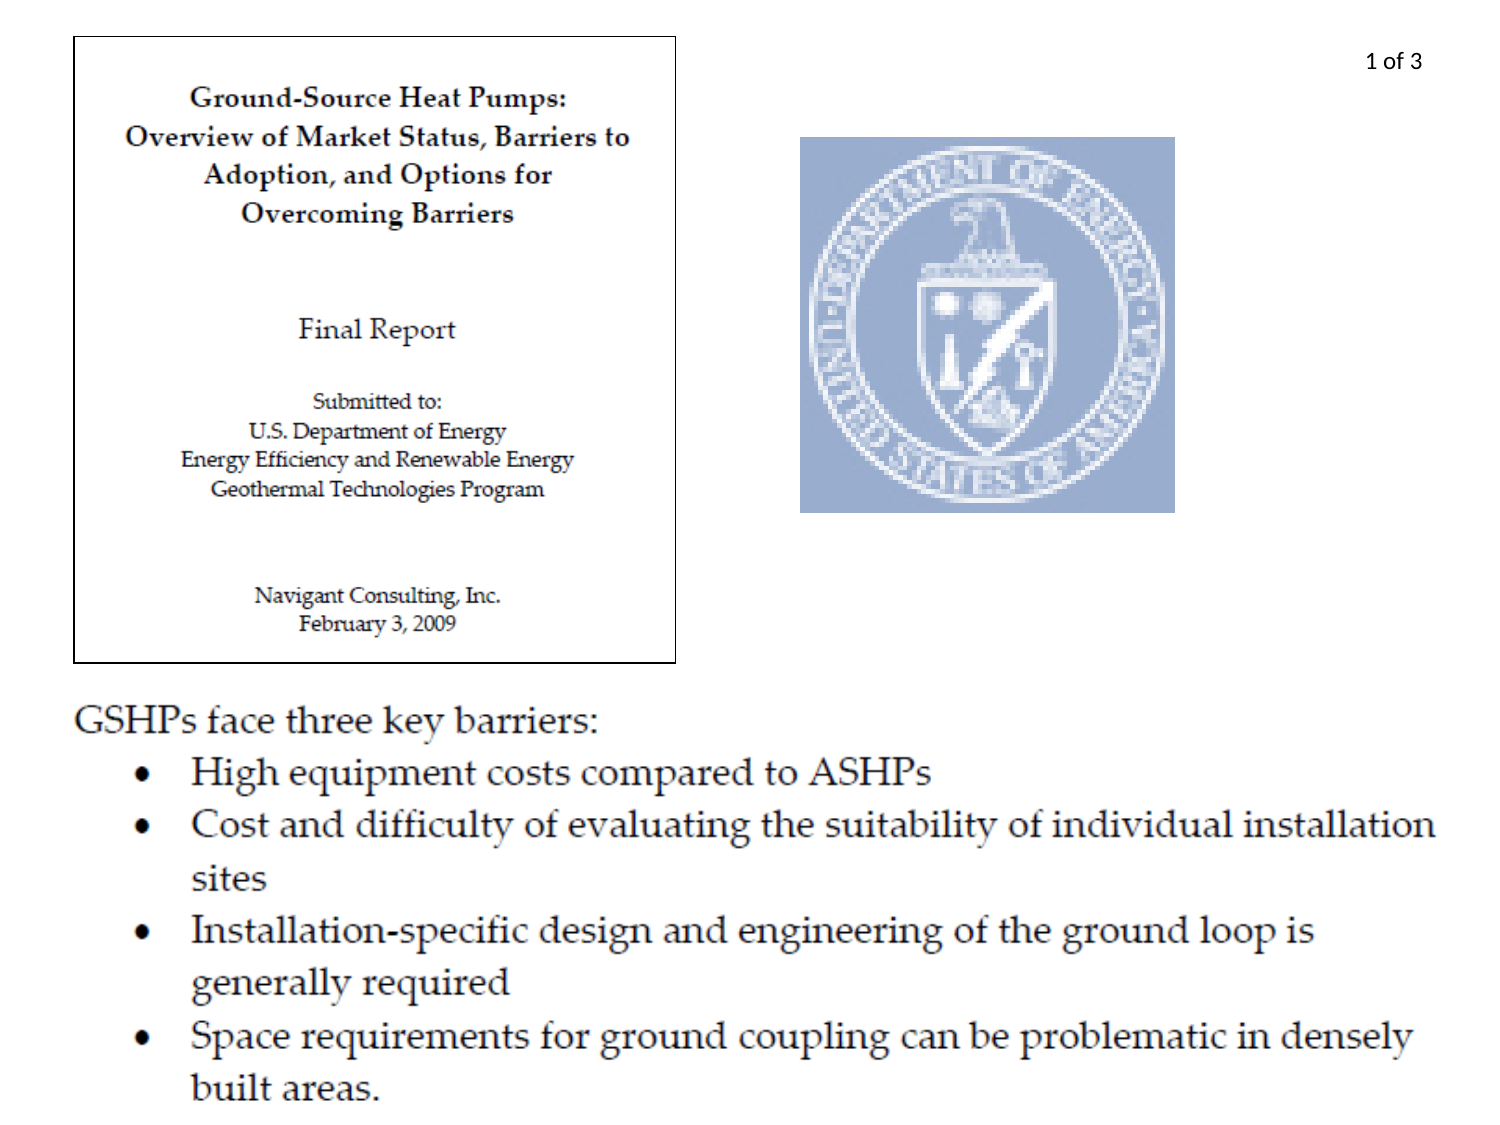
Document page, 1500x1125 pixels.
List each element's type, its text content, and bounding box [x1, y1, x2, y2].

text_box 1 of 3 [1350, 37, 1475, 113]
picture [799, 137, 1176, 513]
picture [19, 37, 1490, 1125]
